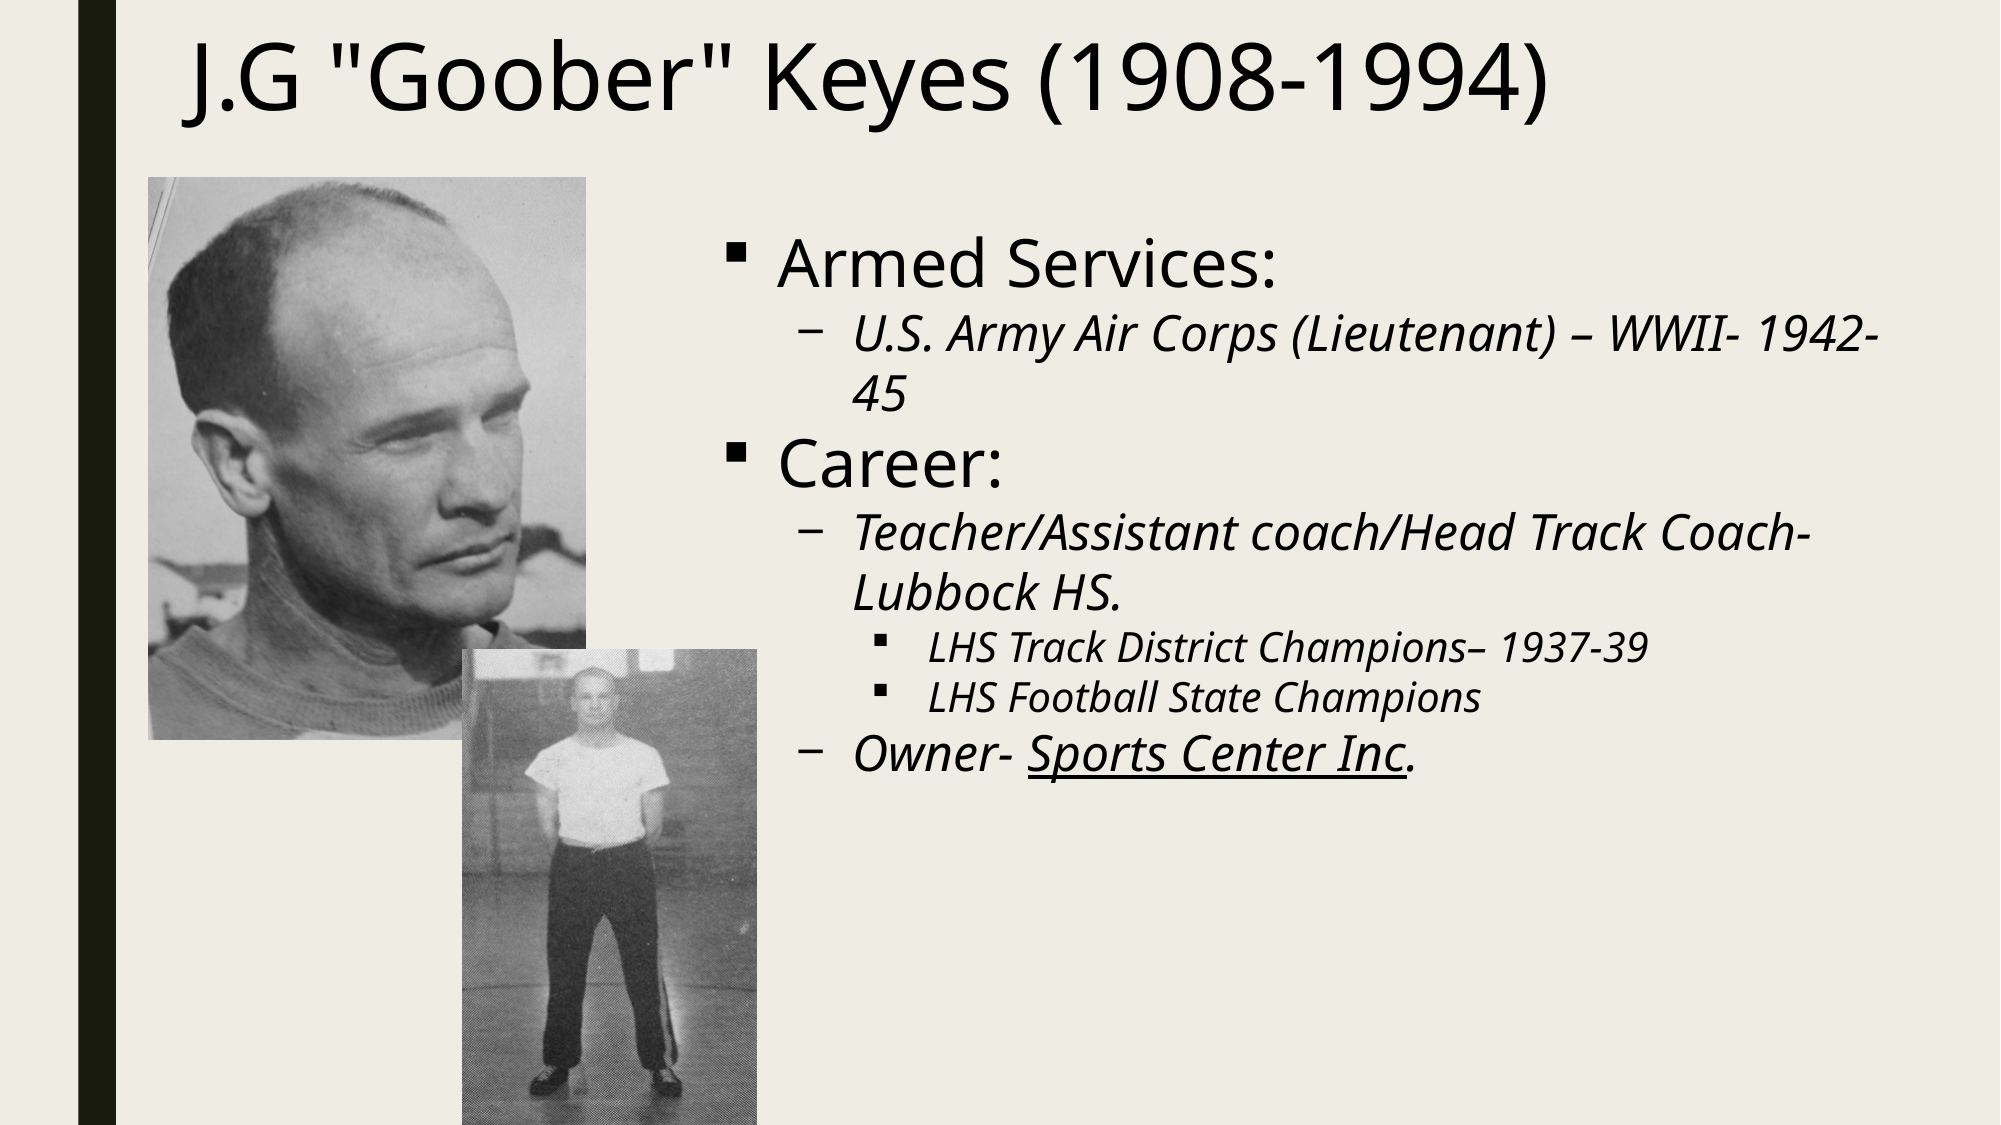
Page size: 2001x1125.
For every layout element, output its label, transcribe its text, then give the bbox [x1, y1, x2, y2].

picture [148, 177, 757, 1125]
title J.G "Goober" Keyes (1908-1994) [174, 23, 1750, 207]
text_box Armed Services: U.S. Army Air Corps (Lieutenant) – WWII- 1942-45 Career: Teacher/Assistant coach/Head Track Coach-Lubbock HS. LHS Track District Champions– 1937-39 LHS Football State Champions Owner- Sports Center Inc. [706, 213, 1923, 849]
